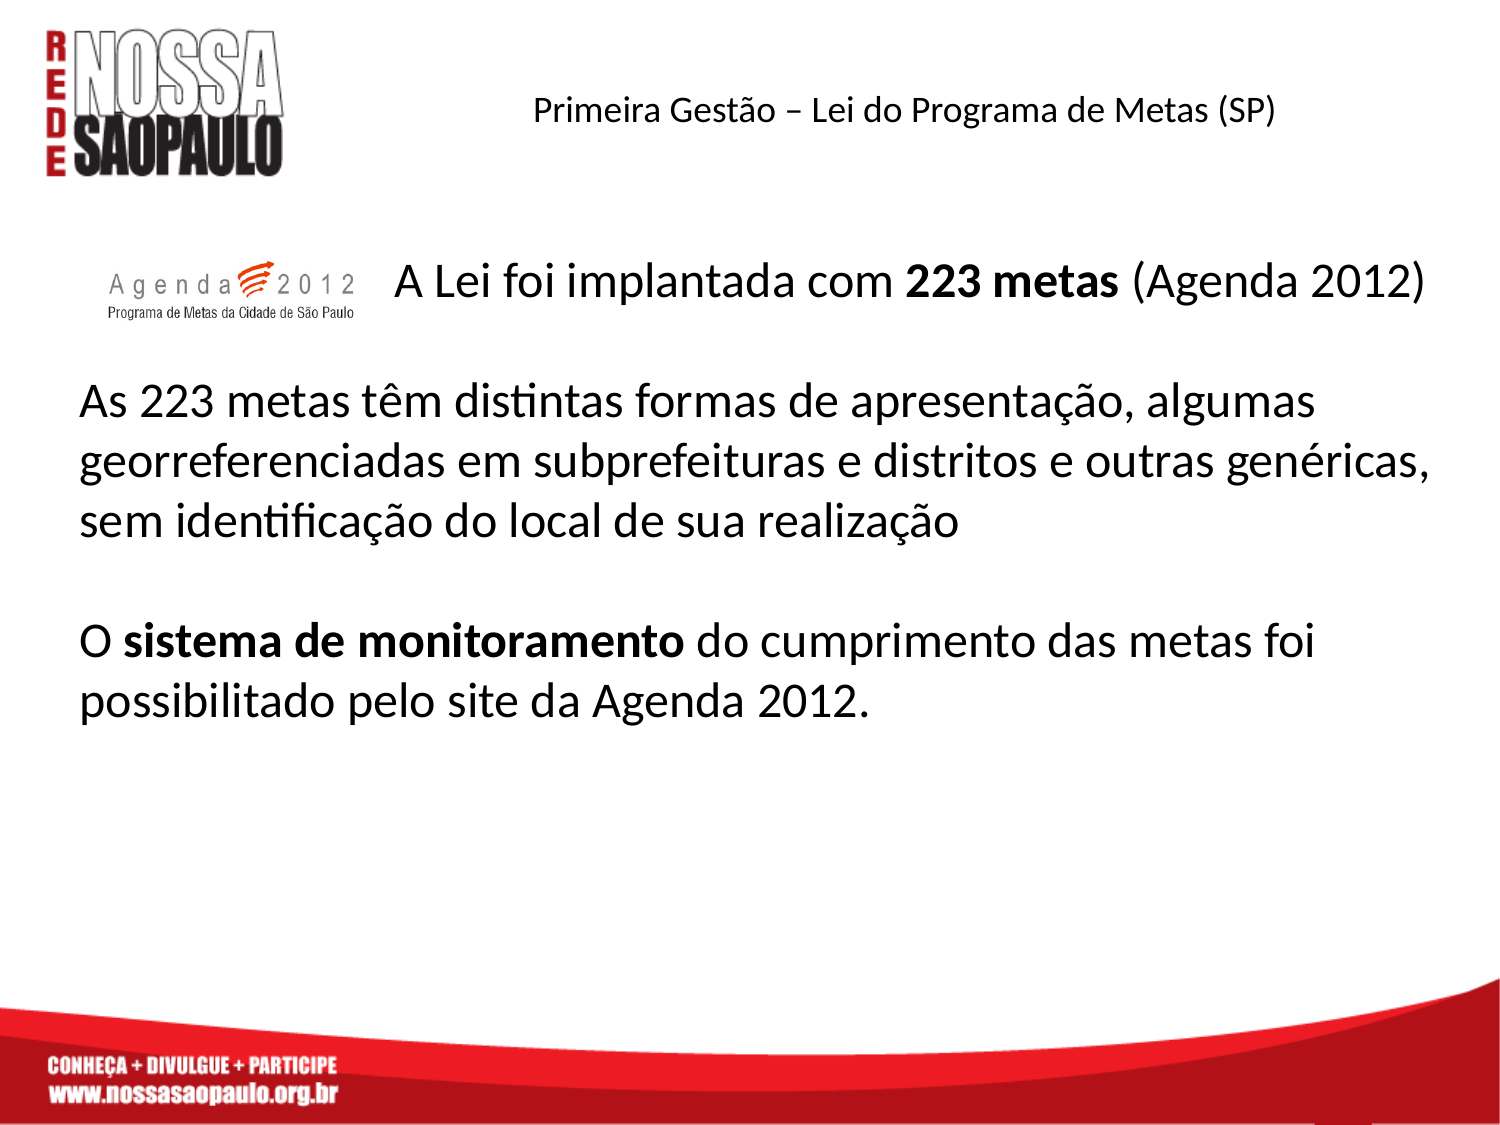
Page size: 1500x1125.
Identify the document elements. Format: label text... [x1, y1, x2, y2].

text_box Primeira Gestão – Lei do Programa de Metas (SP) [518, 78, 1293, 138]
picture [0, 0, 1500, 1125]
text_box A Lei foi implantada com 223 metas (Agenda 2012) As 223 metas têm distintas formas de apresentação, algumas georreferenciadas em subprefeituras e distritos e outras genéricas, sem identificação do local de sua realização O sistema de monitoramento do cumprimento das metas foi possibilitado pelo site da Agenda 2012. [64, 239, 1459, 735]
